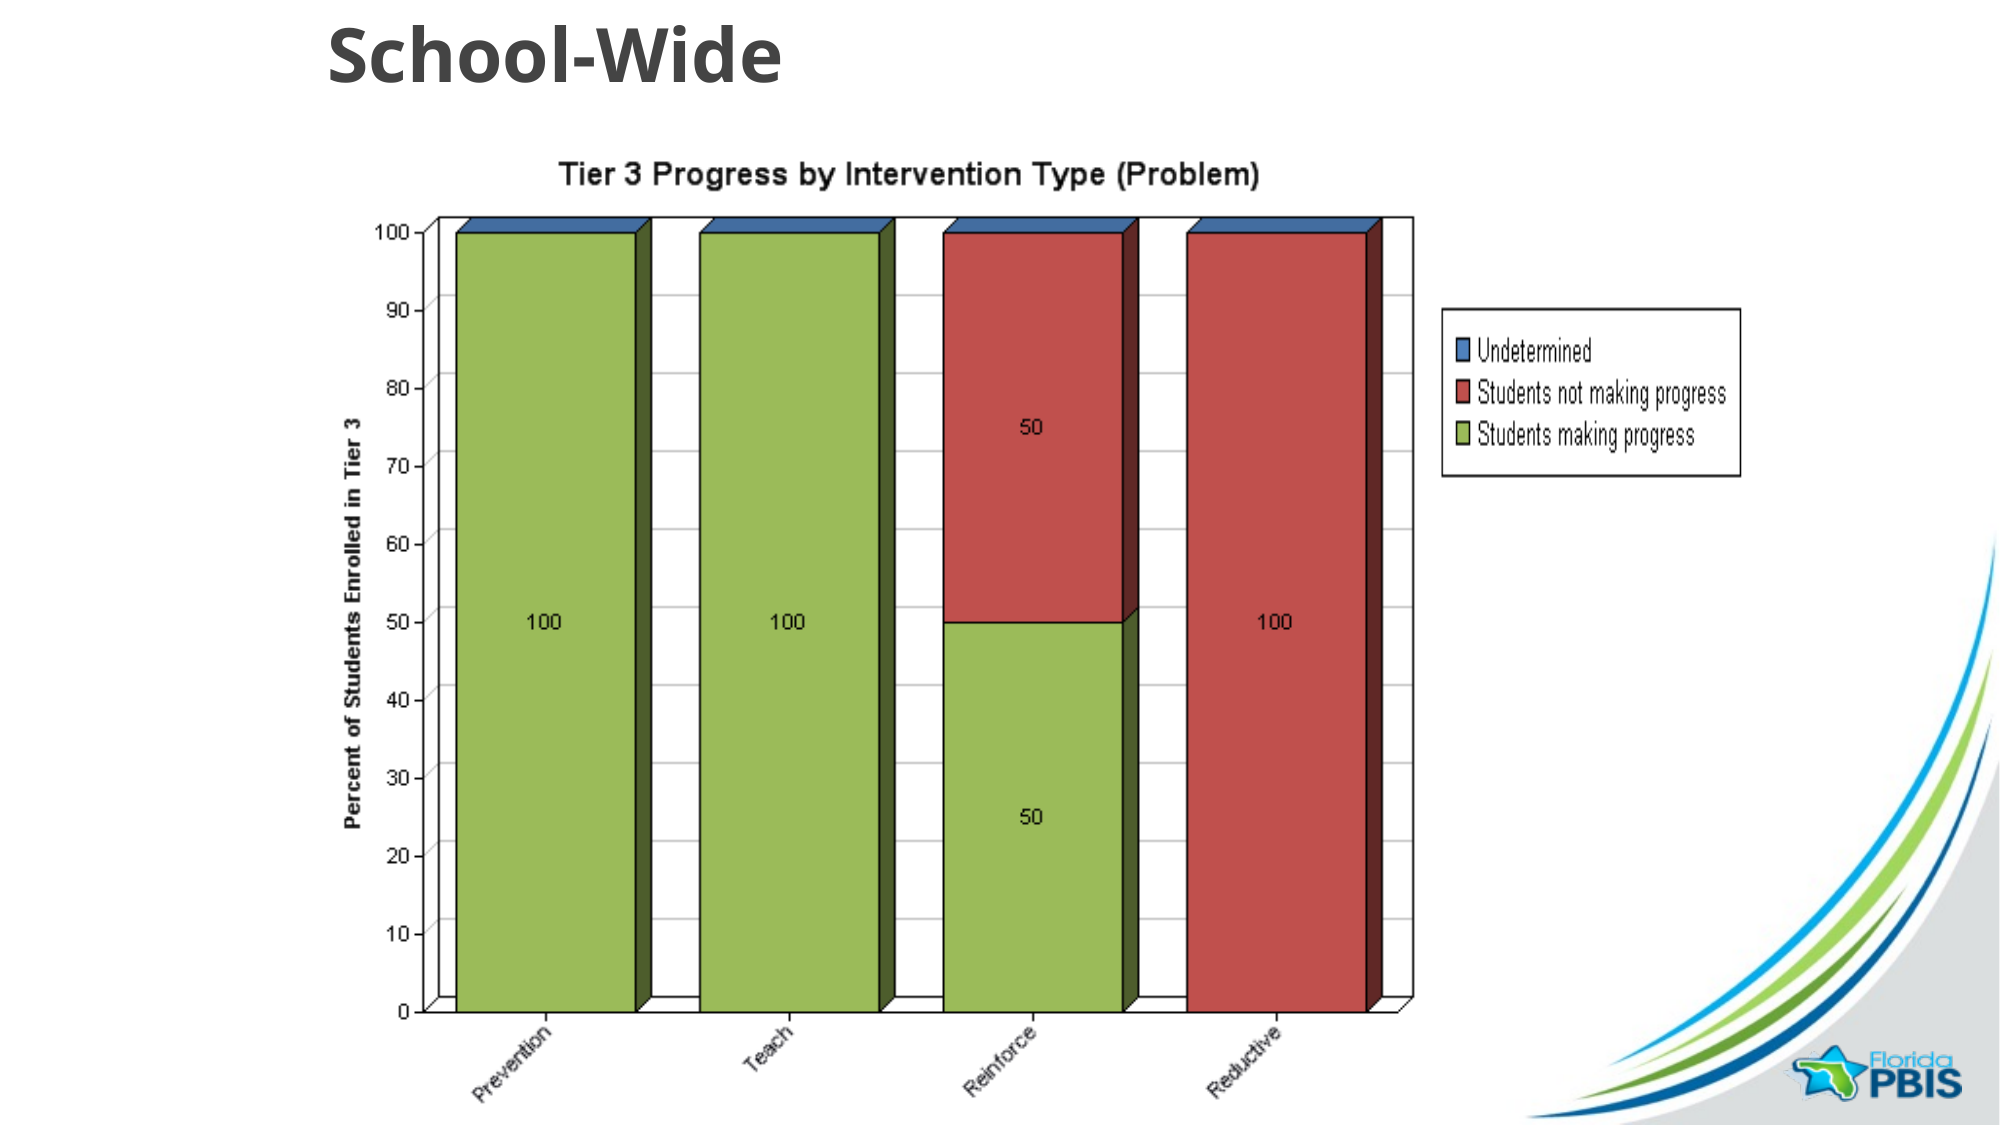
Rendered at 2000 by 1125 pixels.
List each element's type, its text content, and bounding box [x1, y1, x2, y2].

title School-Wide [312, 0, 1662, 163]
picture [0, 0, 2000, 1125]
